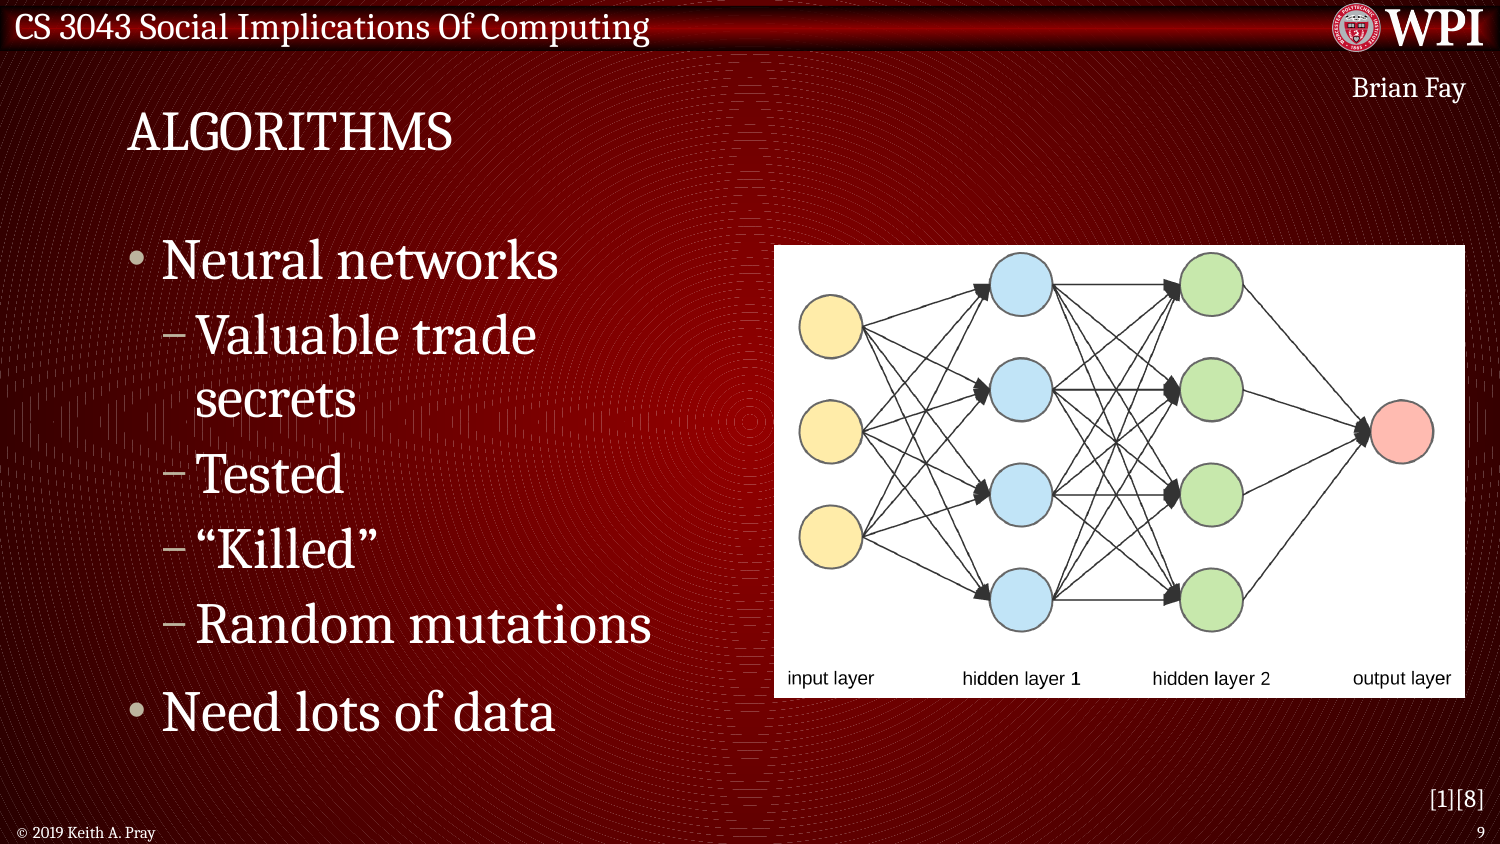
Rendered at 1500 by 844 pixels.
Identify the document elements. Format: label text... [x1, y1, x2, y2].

list Neural networks Valuable trade secrets Tested “Killed” Random mutations Need lots of data [112, 221, 725, 772]
title Algorithms [112, 59, 1388, 210]
slide_number 9 [1397, 821, 1500, 844]
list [774, 245, 1466, 698]
text_box Brian Fay [1123, 61, 1481, 111]
text_box [1][8] [0, 775, 1500, 821]
footer © 2019 Keith A. Pray [0, 821, 913, 844]
picture [1332, 3, 1483, 52]
